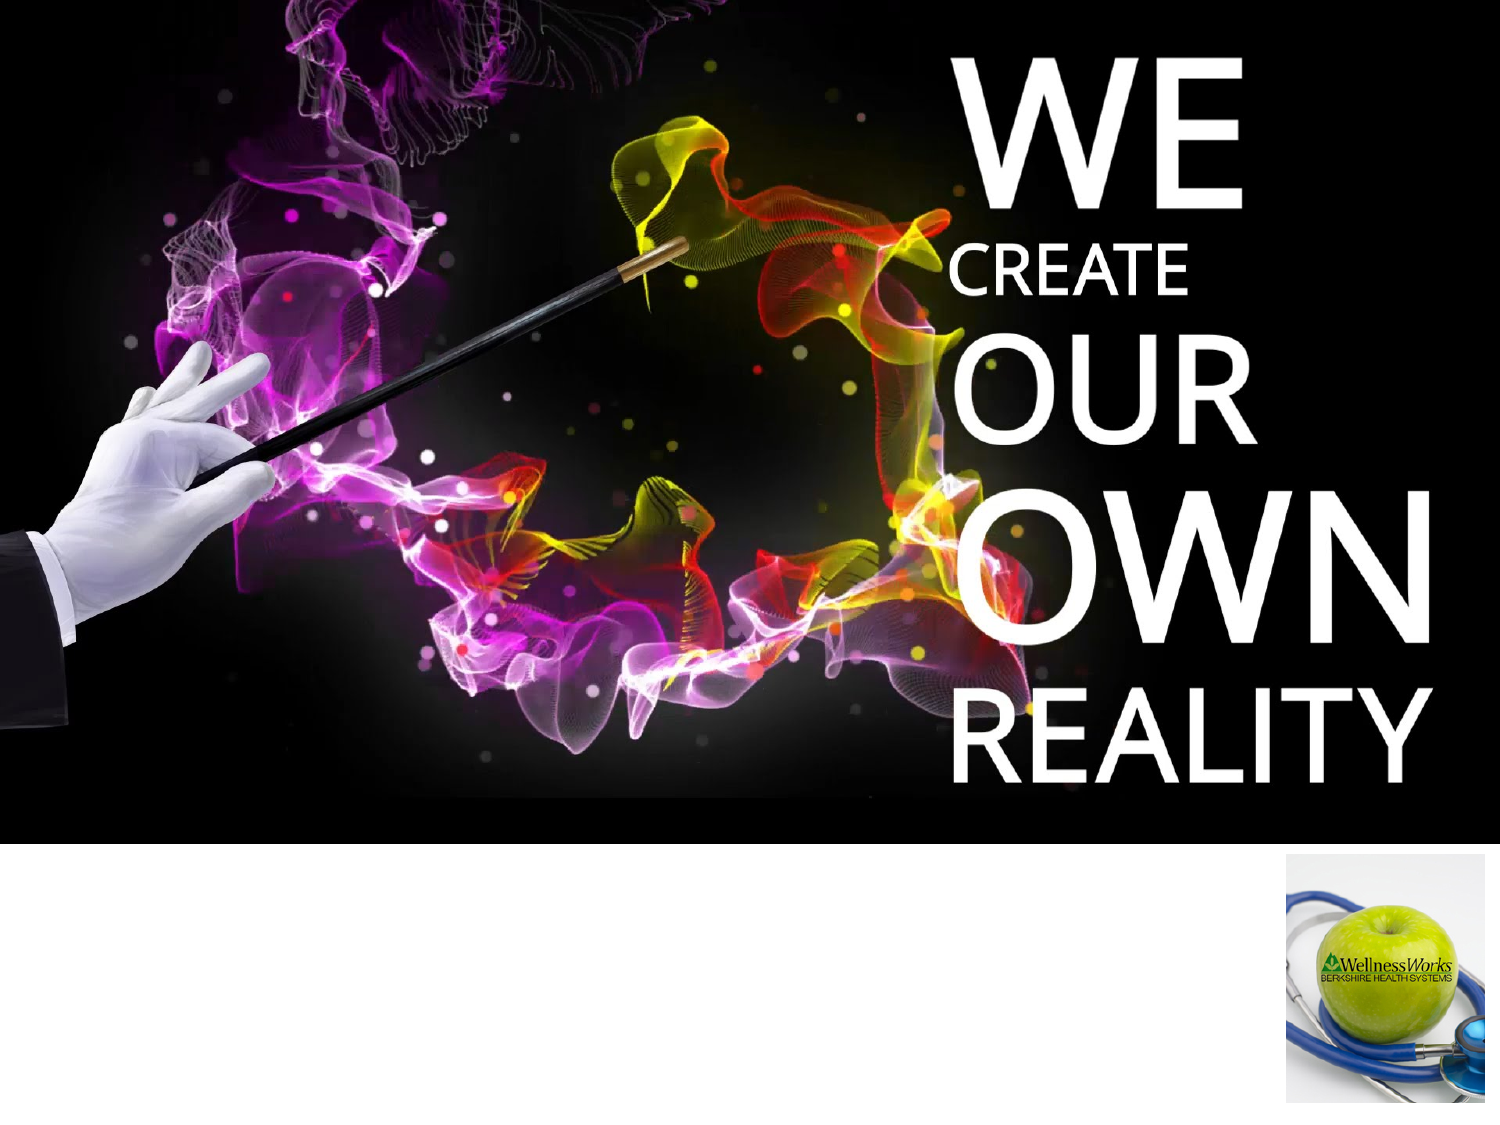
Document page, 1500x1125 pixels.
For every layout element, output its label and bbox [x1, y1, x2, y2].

picture [0, 0, 1500, 844]
picture [1286, 854, 1485, 1103]
